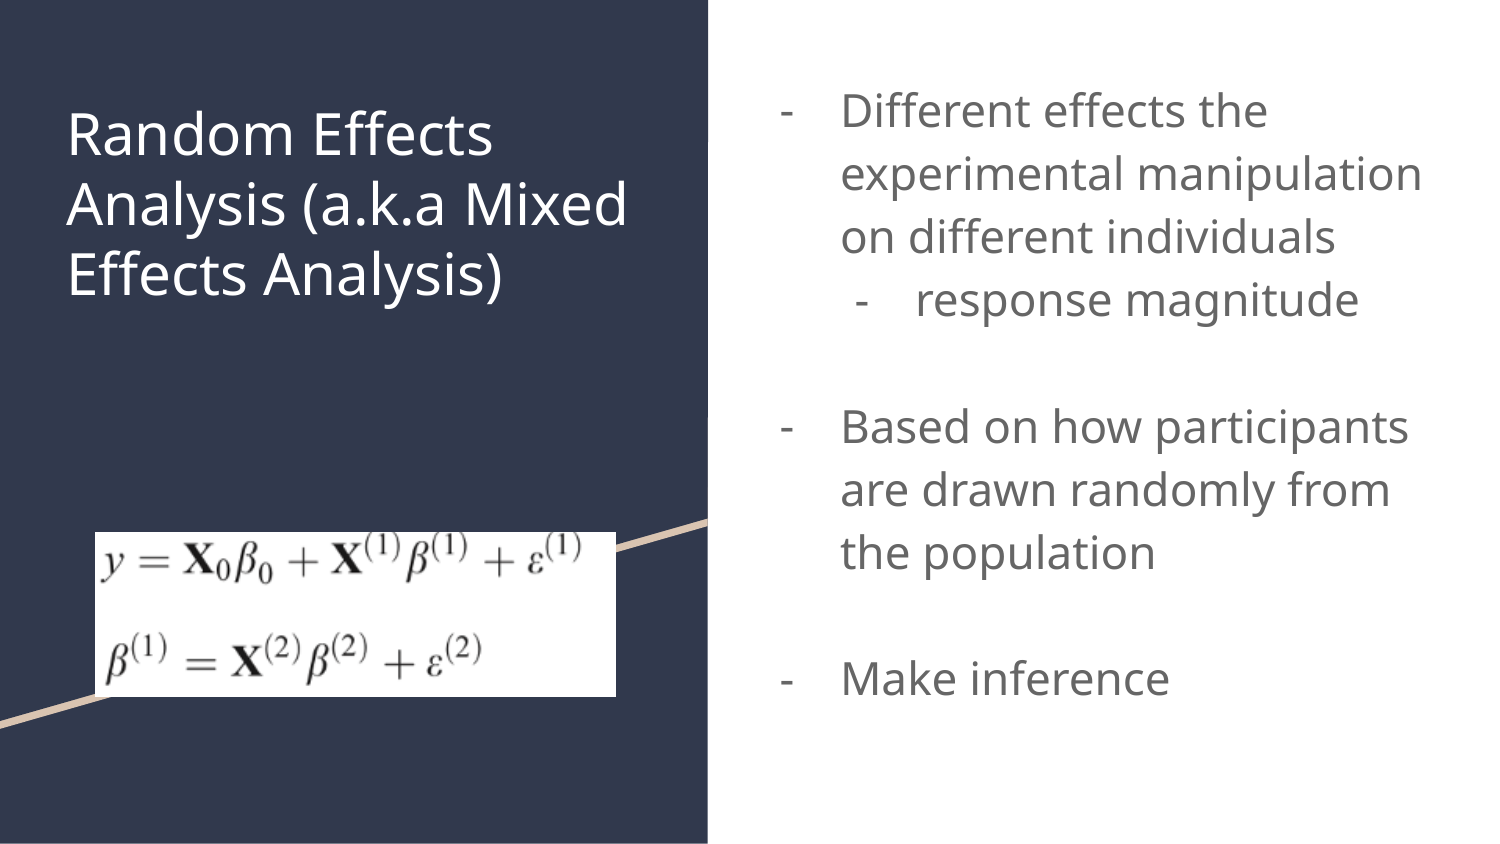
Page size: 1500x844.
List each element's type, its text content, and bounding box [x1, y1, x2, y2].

list Different effects the experimental manipulation on different individuals response magnitude Based on how participants are drawn randomly from the population Make inference [750, 58, 1464, 793]
title Random Effects Analysis (a.k.a Mixed Effects Analysis) [51, 82, 660, 494]
picture [94, 531, 616, 697]
